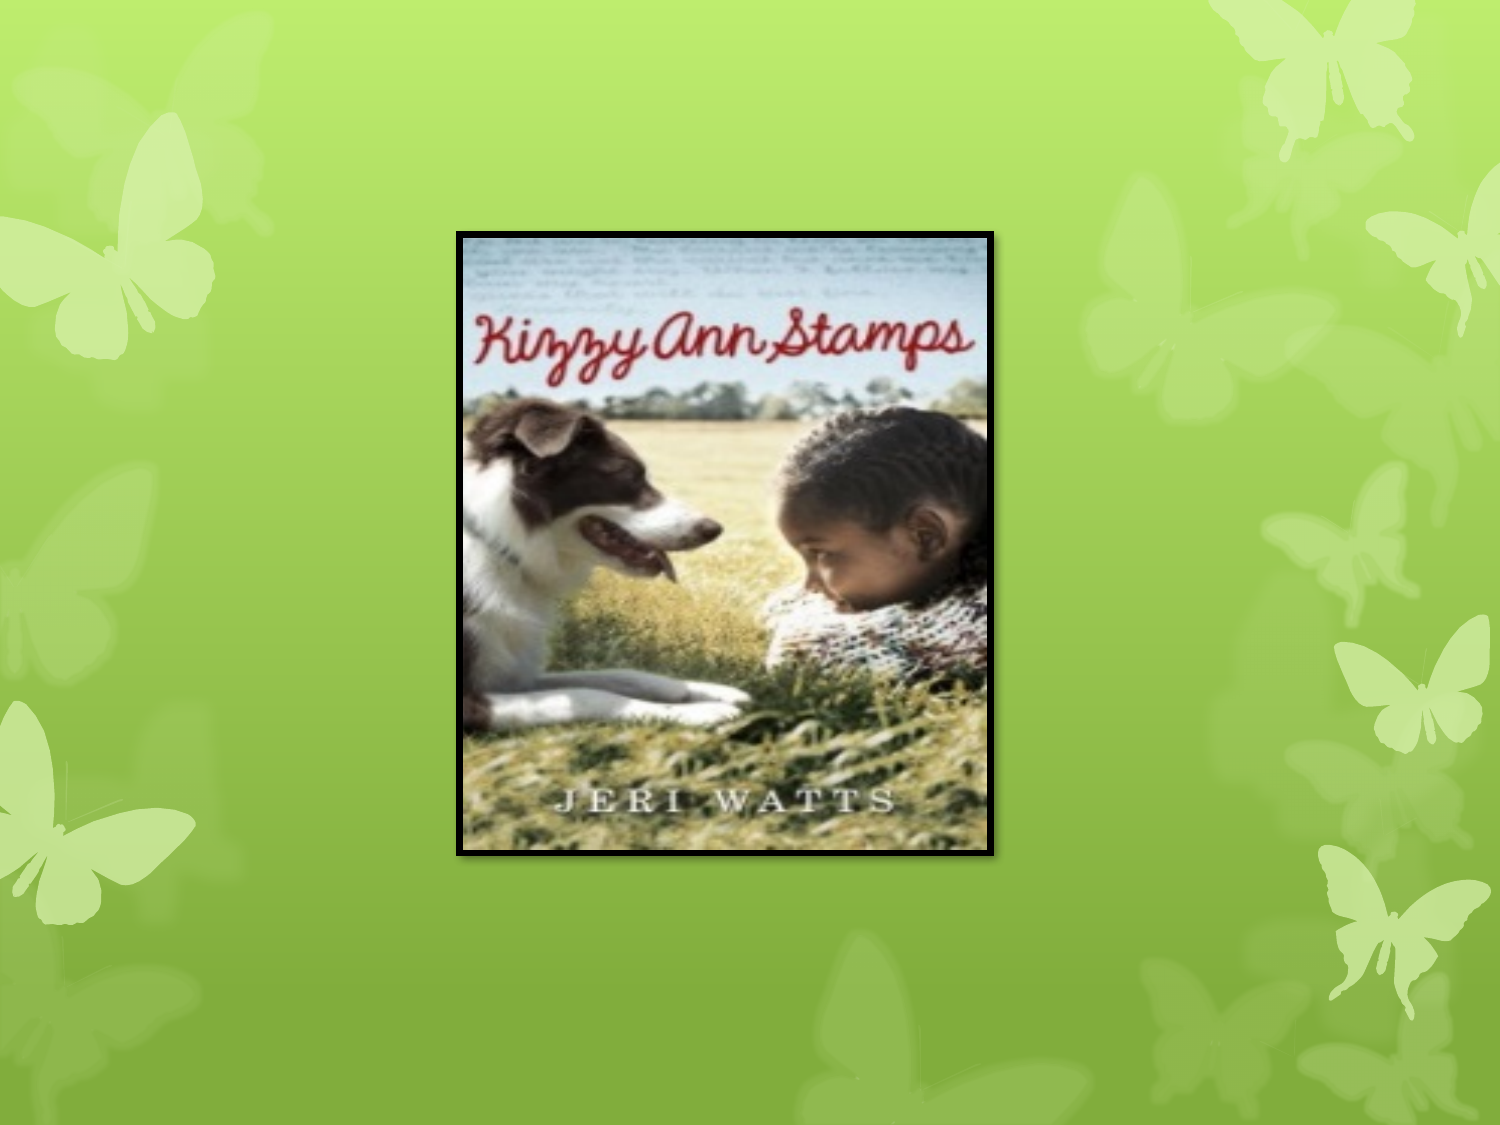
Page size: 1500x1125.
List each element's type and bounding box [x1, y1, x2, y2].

picture [461, 236, 988, 851]
